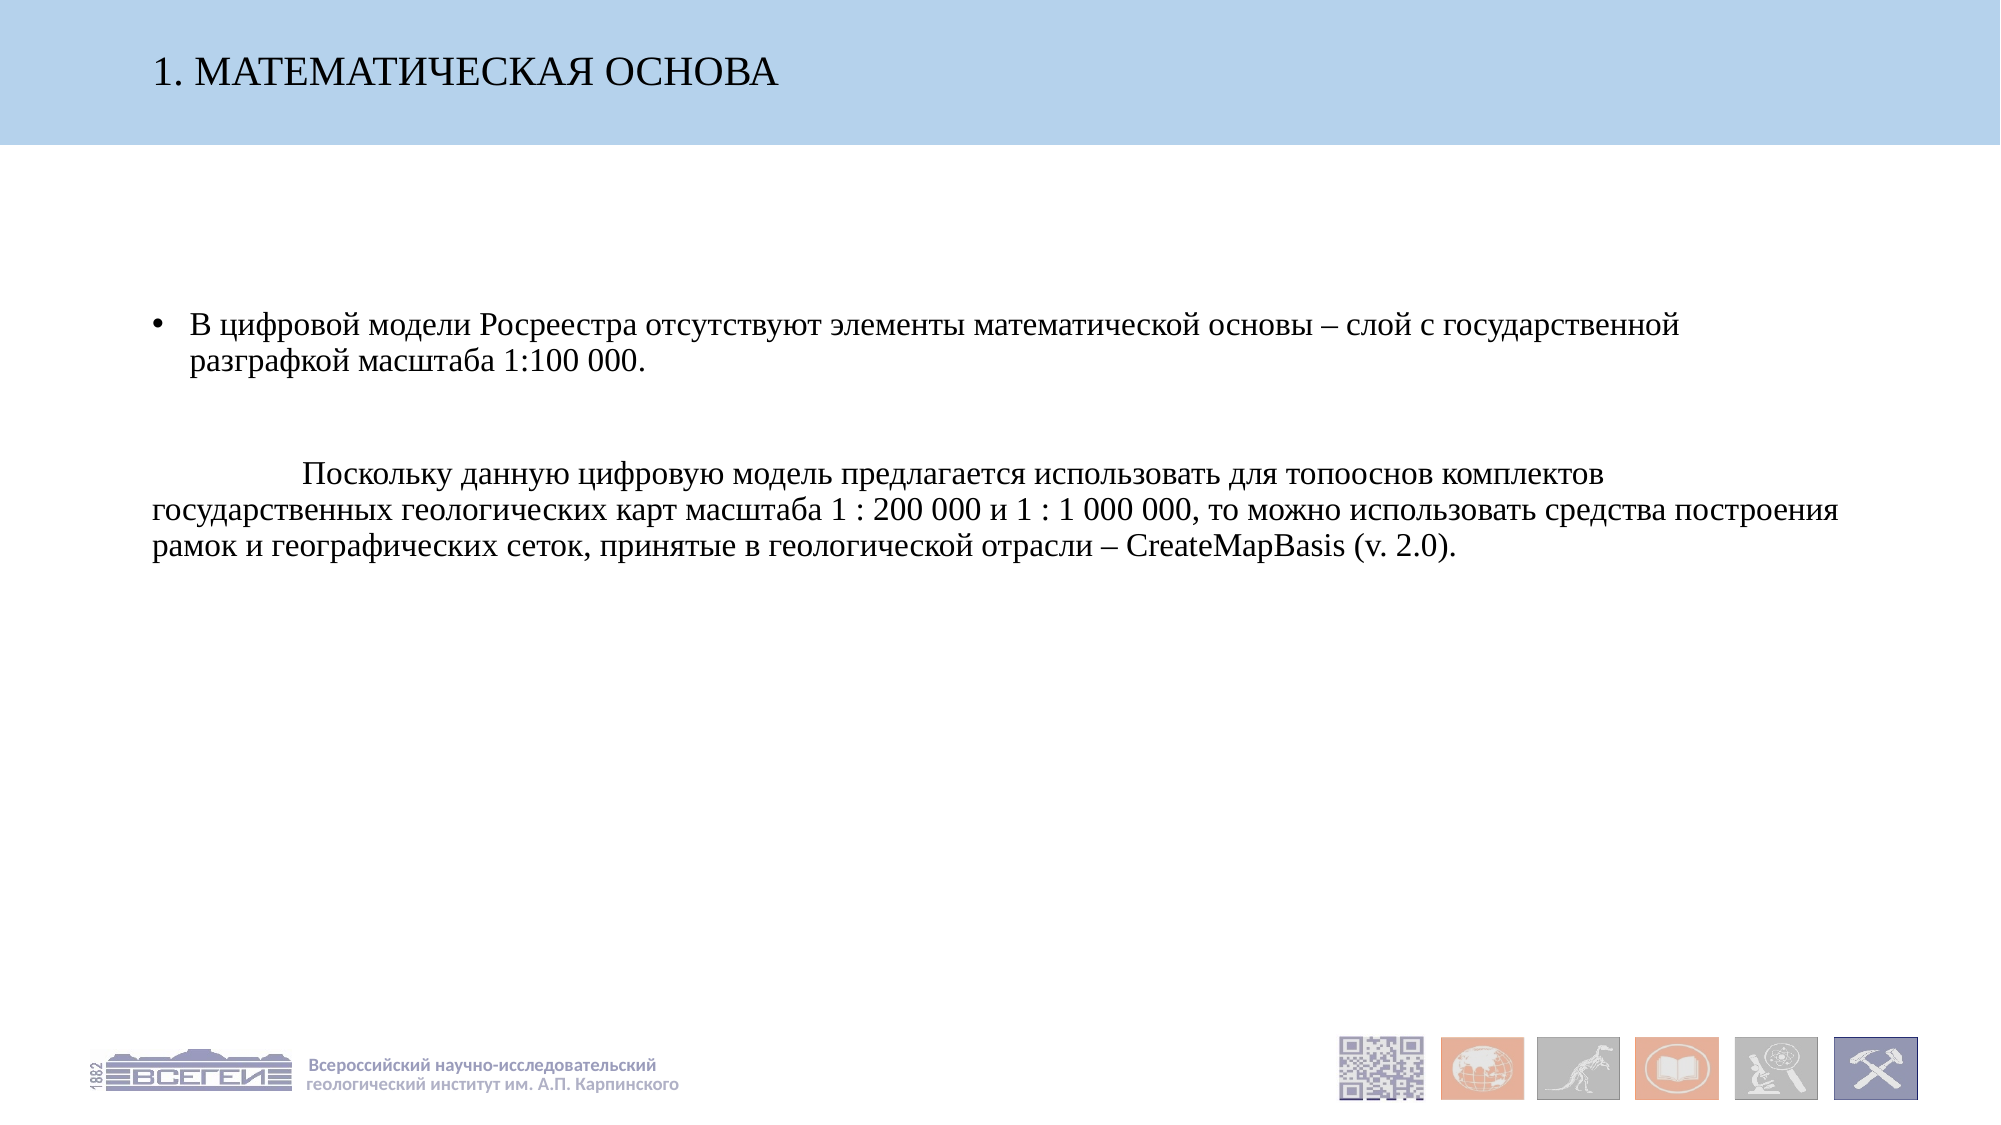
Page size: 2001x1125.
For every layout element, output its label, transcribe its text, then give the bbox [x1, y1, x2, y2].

picture [1336, 1034, 1426, 1103]
text_box В цифровой модели Росреестра отсутствуют элементы математической основы – слой с государственной разграфкой масштаба 1:100 000. Поскольку данную цифровую модель предлагается использовать для топооснов комплектов государственных геологических карт масштаба 1 : 200 000 и 1 : 1 000 000, то можно использовать средства построения рамок и географических сеток, принятые в геологической отрасли – CreateMapBasis (v. 2.0). [137, 299, 1863, 1014]
text_box 1. МАТЕМАТИЧЕСКАЯ ОСНОВА [137, 39, 820, 106]
text_box [0, 0, 2000, 145]
picture [90, 1049, 292, 1091]
